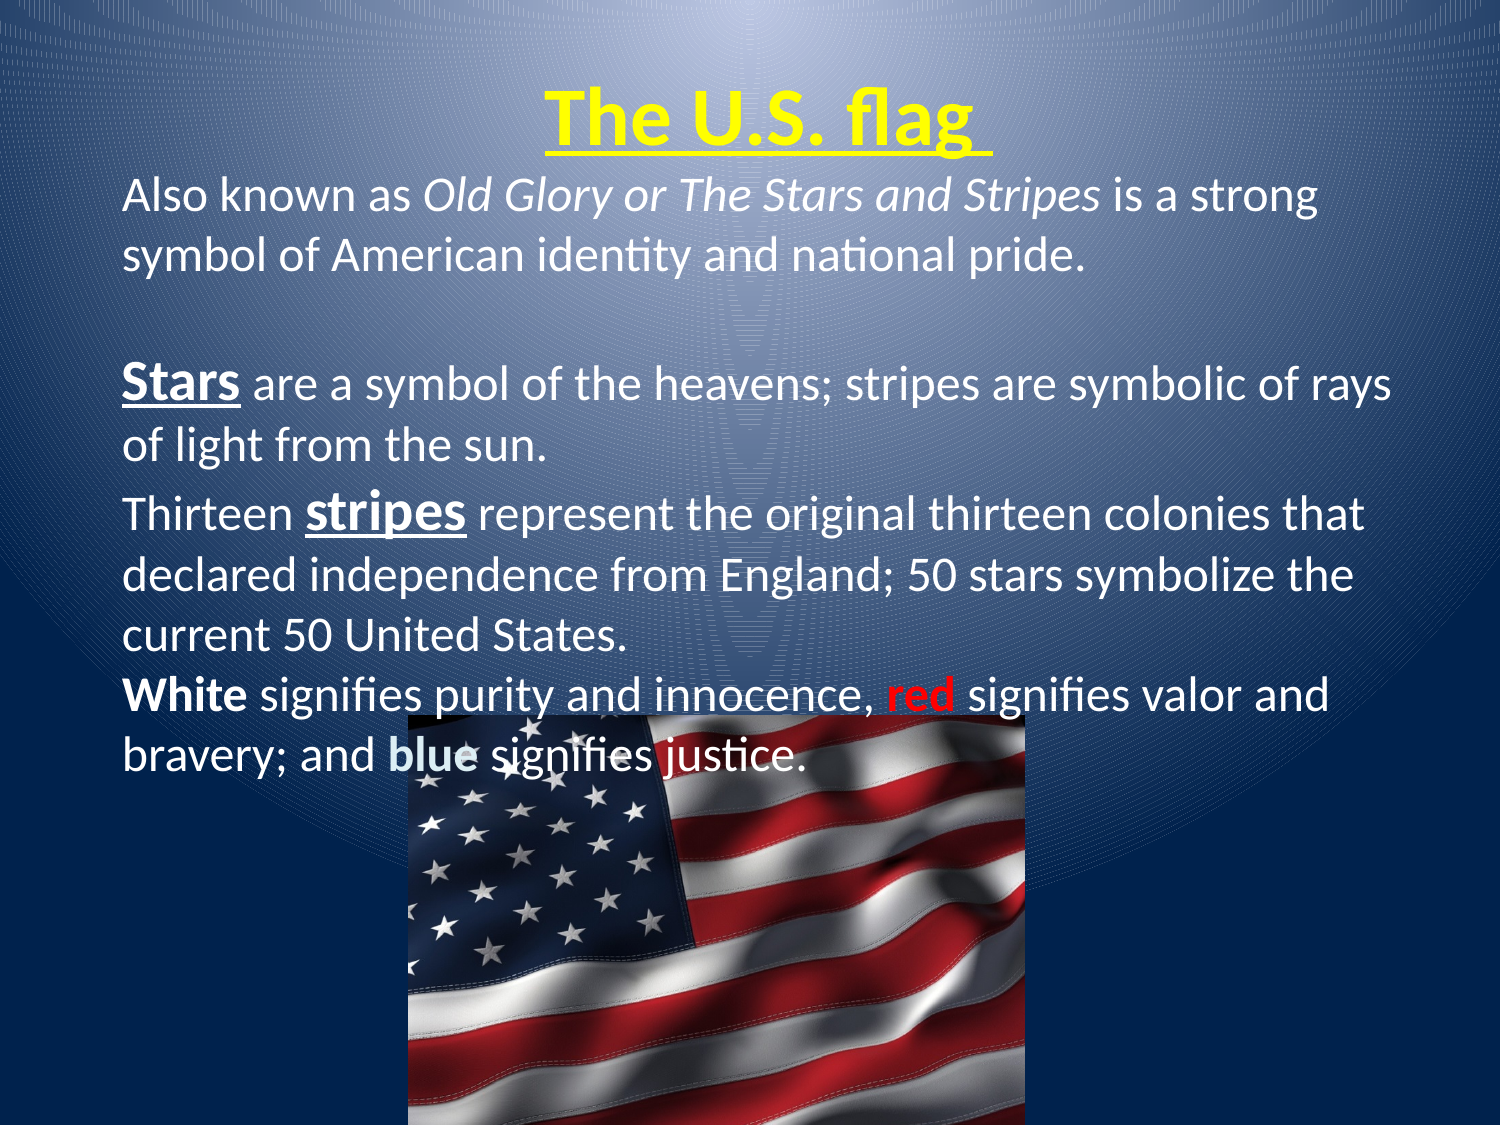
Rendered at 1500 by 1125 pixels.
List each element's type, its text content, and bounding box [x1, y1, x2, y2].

text_box The U.S. flag Also known as Old Glory or The Stars and Stripes is a strong symbol of American identity and national pride. Stars are a symbol of the heavens; stripes are symbolic of rays of light from the sun. Thirteen stripes represent the original thirteen colonies that declared independence from England; 50 stars symbolize the current 50 United States. White signifies purity and innocence, red signifies valor and bravery; and blue signifies justice. [107, 54, 1431, 840]
picture [408, 715, 1025, 1125]
